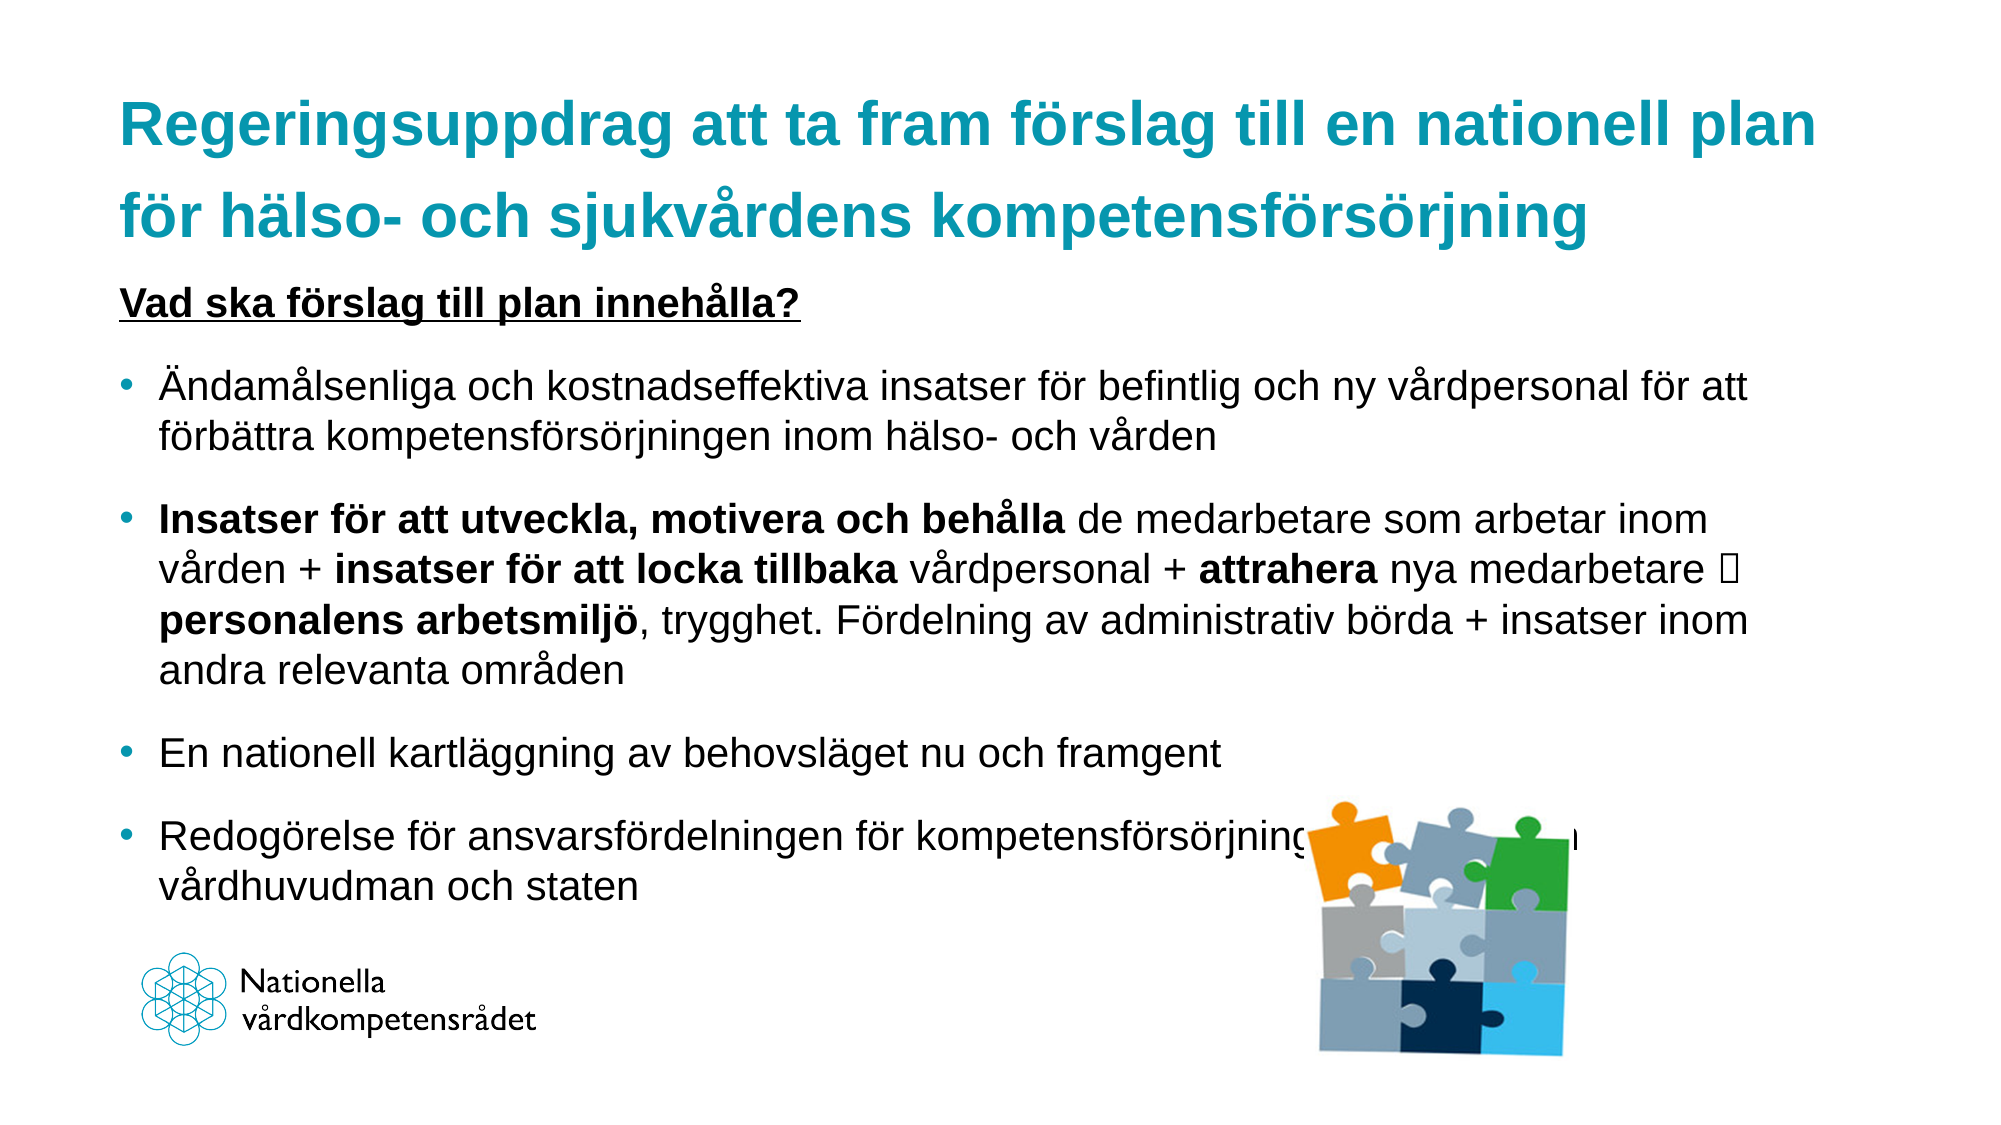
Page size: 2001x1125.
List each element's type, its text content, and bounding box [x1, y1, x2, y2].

picture [1304, 795, 1574, 1062]
picture [141, 952, 536, 1046]
list Vad ska förslag till plan innehålla? Ändamålsenliga och kostnadseffektiva insatser för befintlig och ny vårdpersonal för att förbättra kompetensförsörjningen inom hälso- och vården Insatser för att utveckla, motivera och behålla de medarbetare som arbetar inom vården + insatser för att locka tillbaka vårdpersonal + attrahera nya medarbetare  personalens arbetsmiljö, trygghet. Fördelning av administrativ börda + insatser inom andra relevanta områden En nationell kartläggning av behovsläget nu och framgent Redogörelse för ansvarsfördelningen för kompetensförsörjningsfrågor mellan vårdhuvudman och staten [119, 275, 1853, 903]
title Regeringsuppdrag att ta fram förslag till en nationell plan för hälso- och sjukvårdens kompetensförsörjning [119, 68, 1853, 250]
